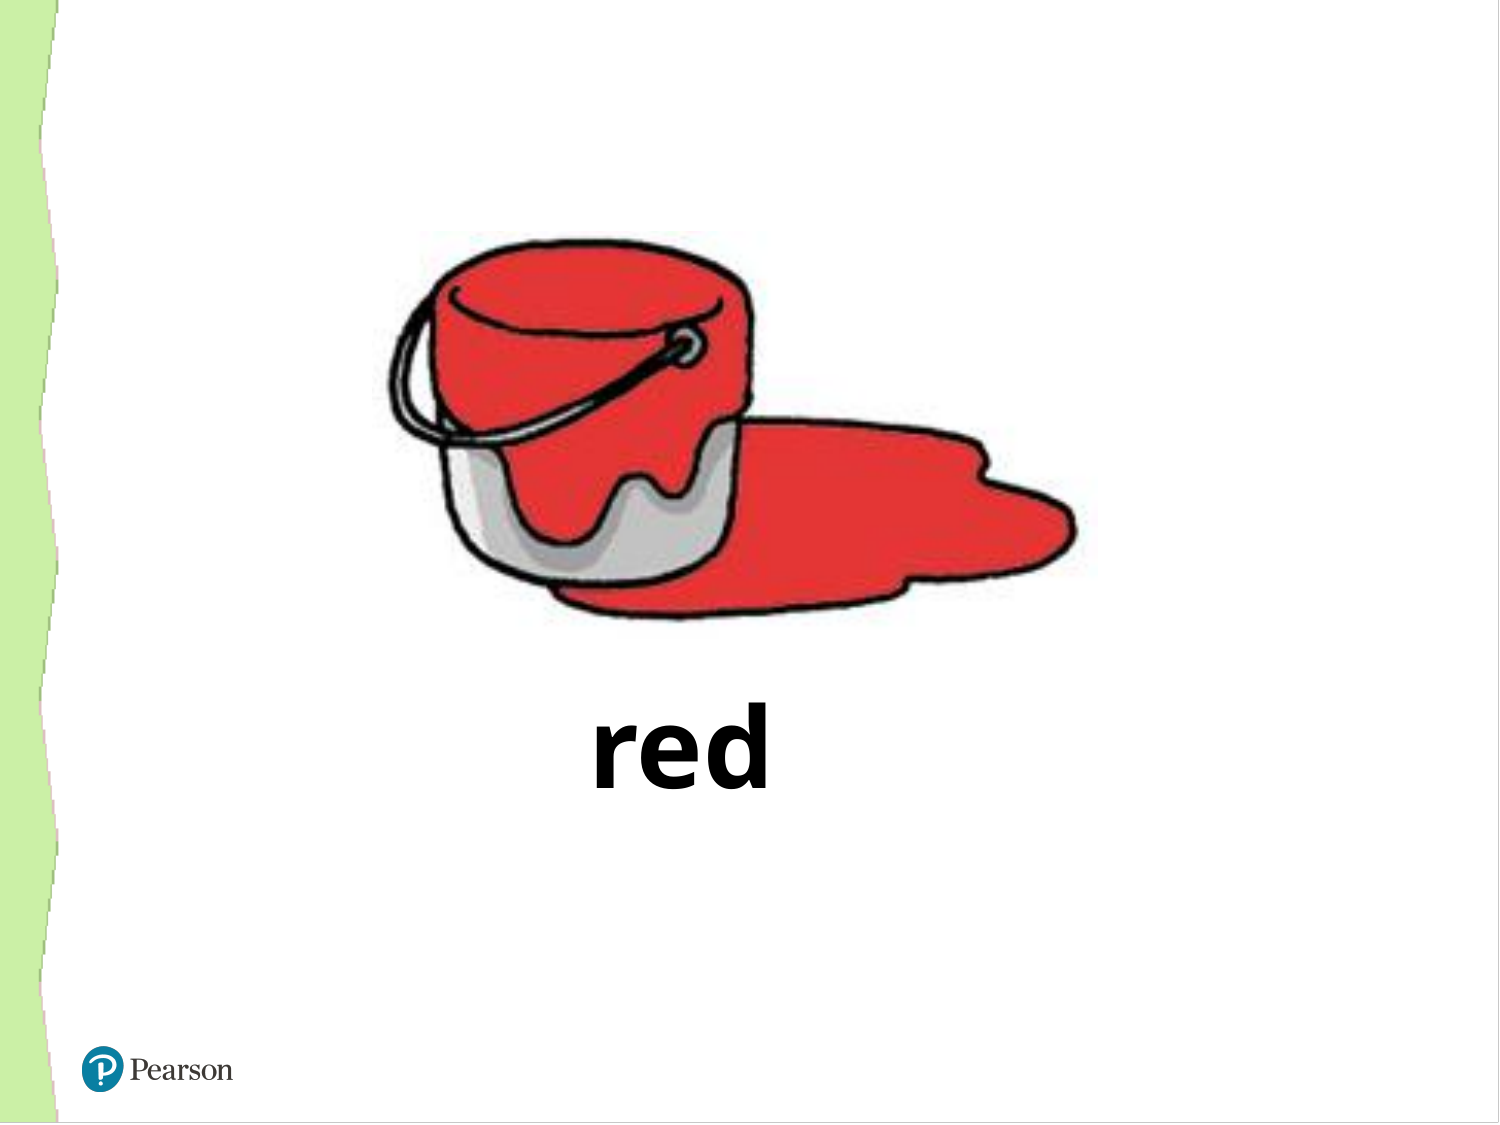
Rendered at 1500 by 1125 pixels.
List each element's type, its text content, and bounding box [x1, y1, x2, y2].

picture [0, 0, 1500, 1125]
text_box red [573, 668, 833, 819]
